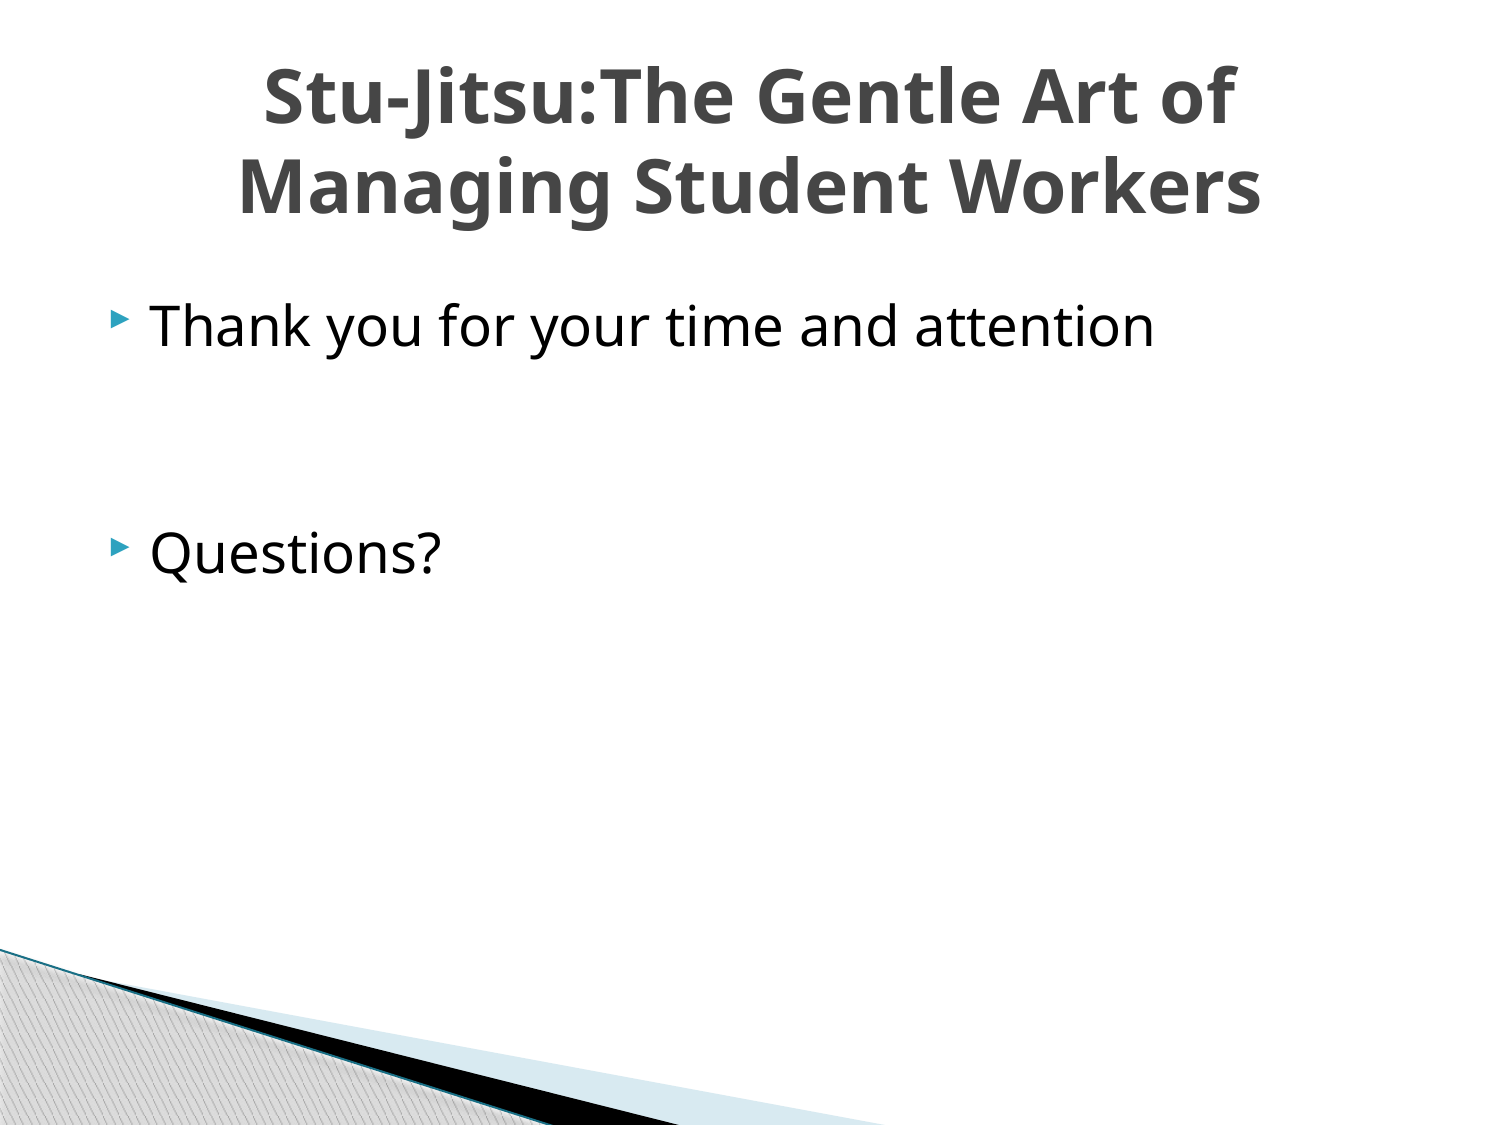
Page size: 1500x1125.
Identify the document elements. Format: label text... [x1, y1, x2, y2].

title Stu-Jitsu:The Gentle Art of Managing Student Workers [75, 45, 1425, 233]
list Thank you for your time and attention Questions? [75, 282, 1425, 1025]
